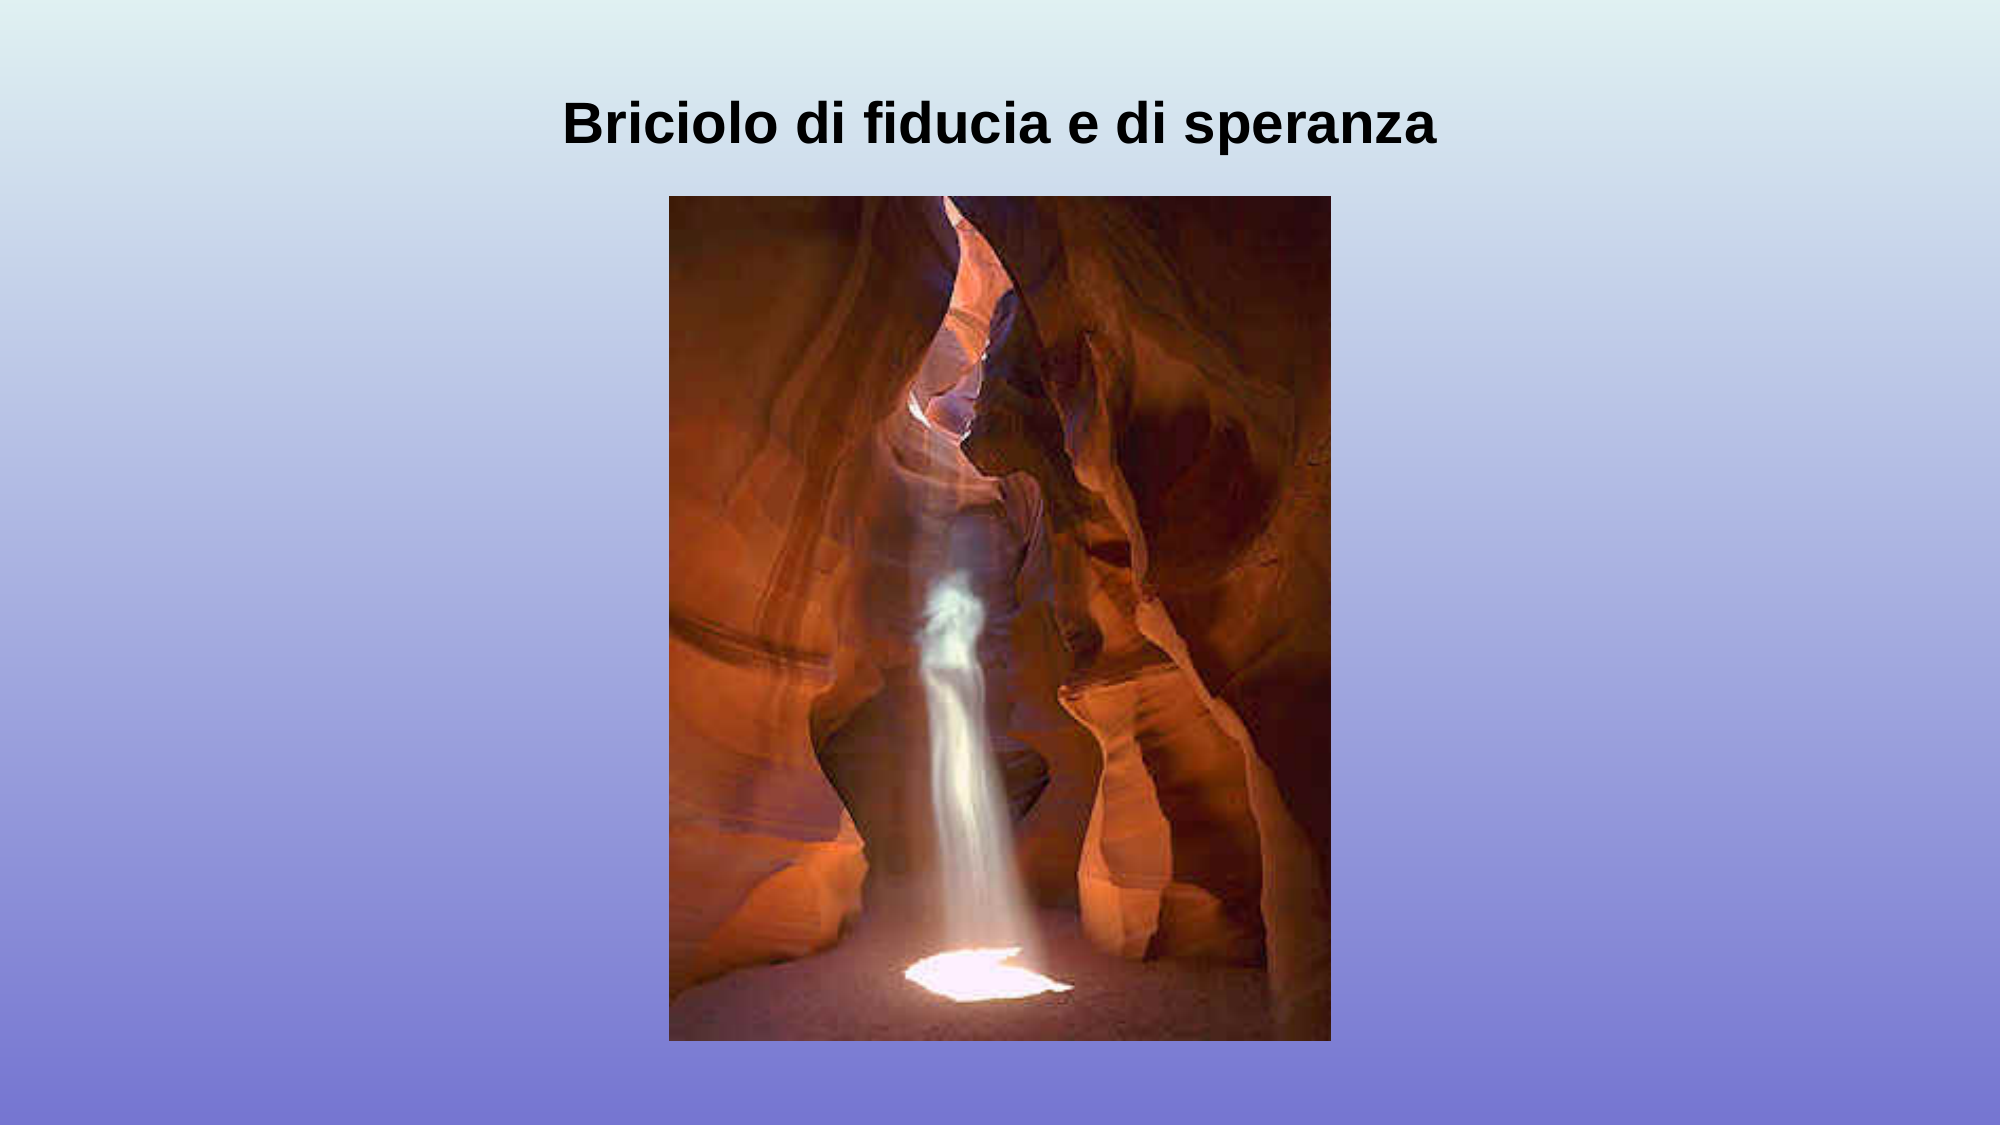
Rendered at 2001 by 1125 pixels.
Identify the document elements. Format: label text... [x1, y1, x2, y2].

picture [669, 195, 1331, 1041]
text_box Briciolo di fiducia e di speranza [547, 78, 1453, 163]
